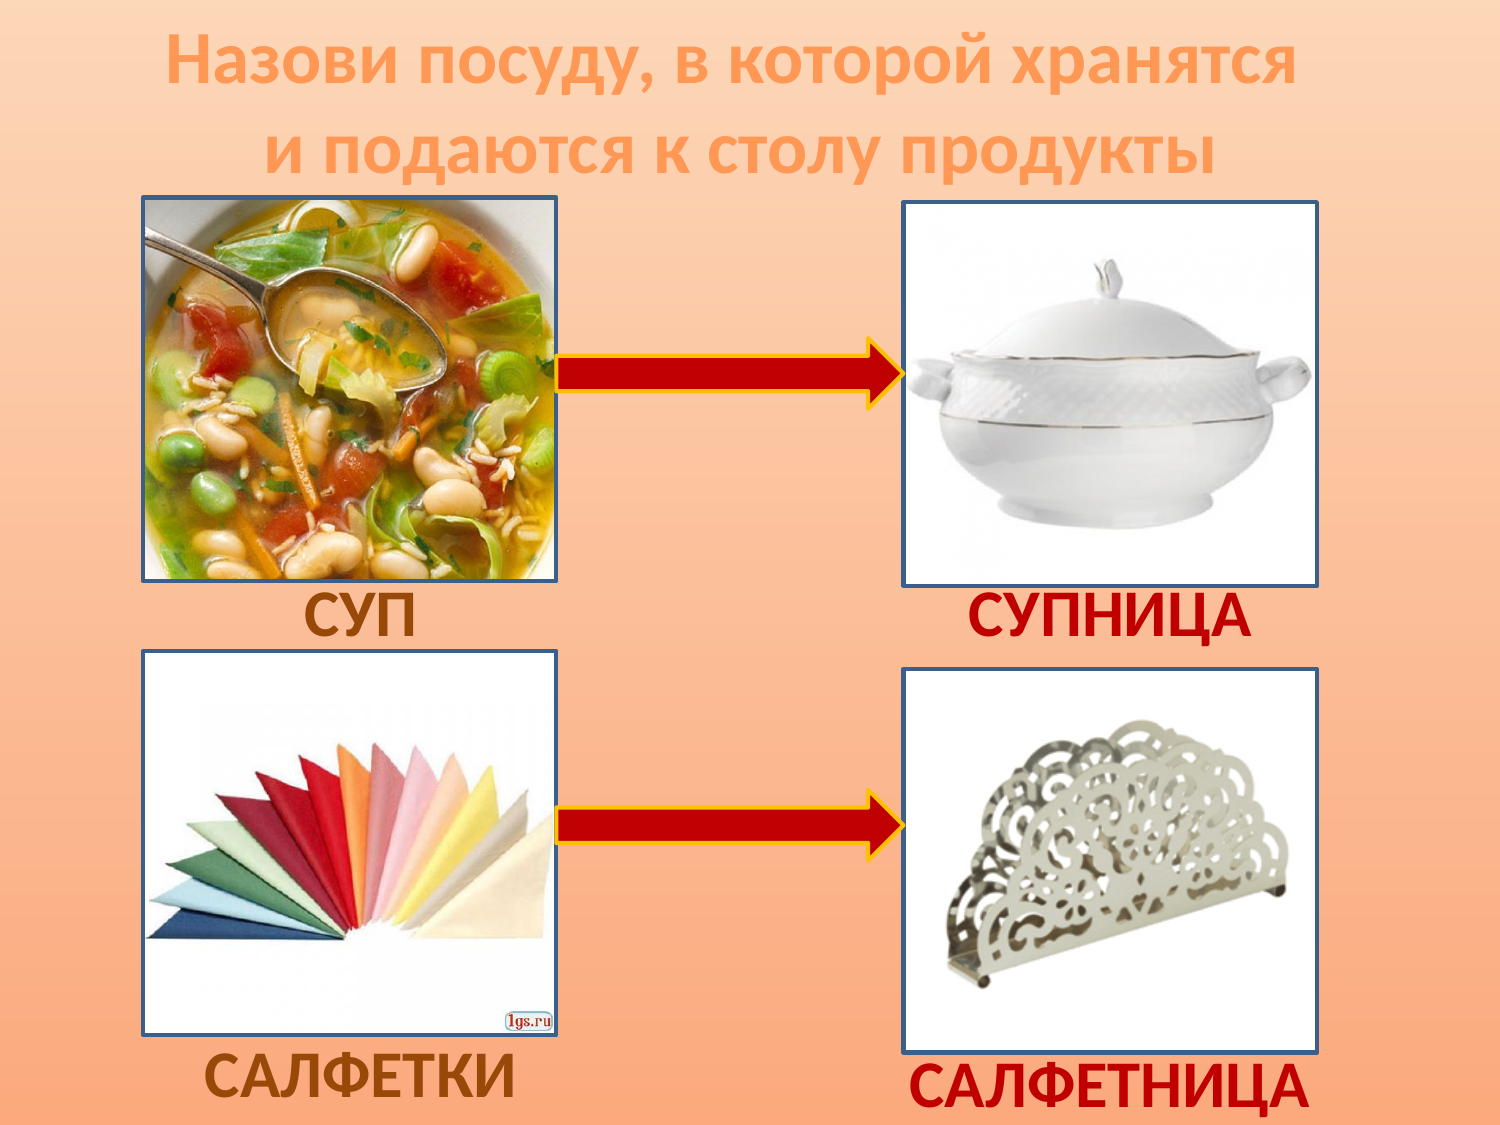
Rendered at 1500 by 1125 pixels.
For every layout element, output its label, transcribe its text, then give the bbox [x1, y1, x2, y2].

text_box [141, 195, 558, 583]
text_box [554, 787, 906, 863]
text_box [901, 200, 1319, 588]
text_box САЛФЕТКИ [189, 1023, 533, 1119]
text_box [141, 649, 558, 1037]
text_box [901, 667, 1319, 1033]
text_box Назови посуду, в которой хранятся и подаются к столу продукты [150, 0, 1332, 196]
text_box СУП [288, 562, 433, 658]
text_box [554, 336, 906, 411]
text_box САЛФЕТНИЦА [894, 1033, 1327, 1125]
text_box СУПНИЦА [953, 562, 1268, 658]
